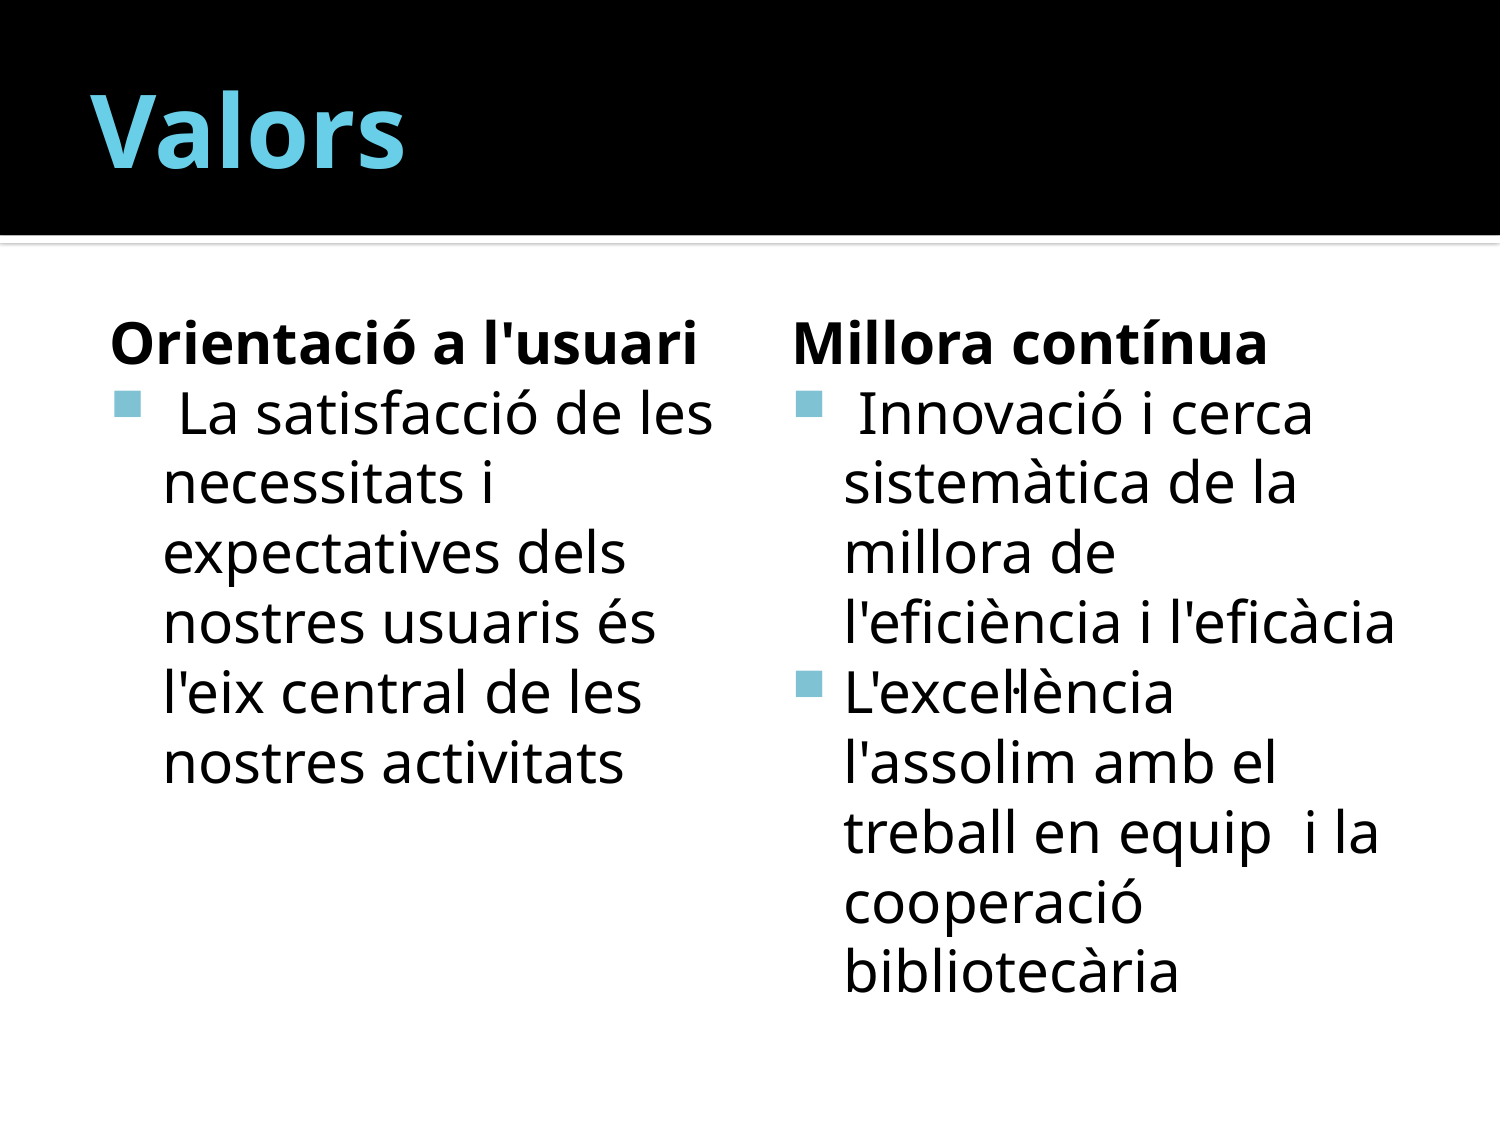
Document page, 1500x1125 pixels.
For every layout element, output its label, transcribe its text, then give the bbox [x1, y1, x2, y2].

list Millora contínua Innovació i cerca sistemàtica de la millora de l'eficiència i l'eficàcia L'excel·lència l'assolim amb el treball en equip i la cooperació bibliotecària [762, 291, 1425, 1050]
title Valors [75, 24, 1425, 231]
list Orientació a l'usuari La satisfacció de les necessitats i expectatives dels nostres usuaris és l'eix central de les nostres activitats [75, 291, 738, 1050]
